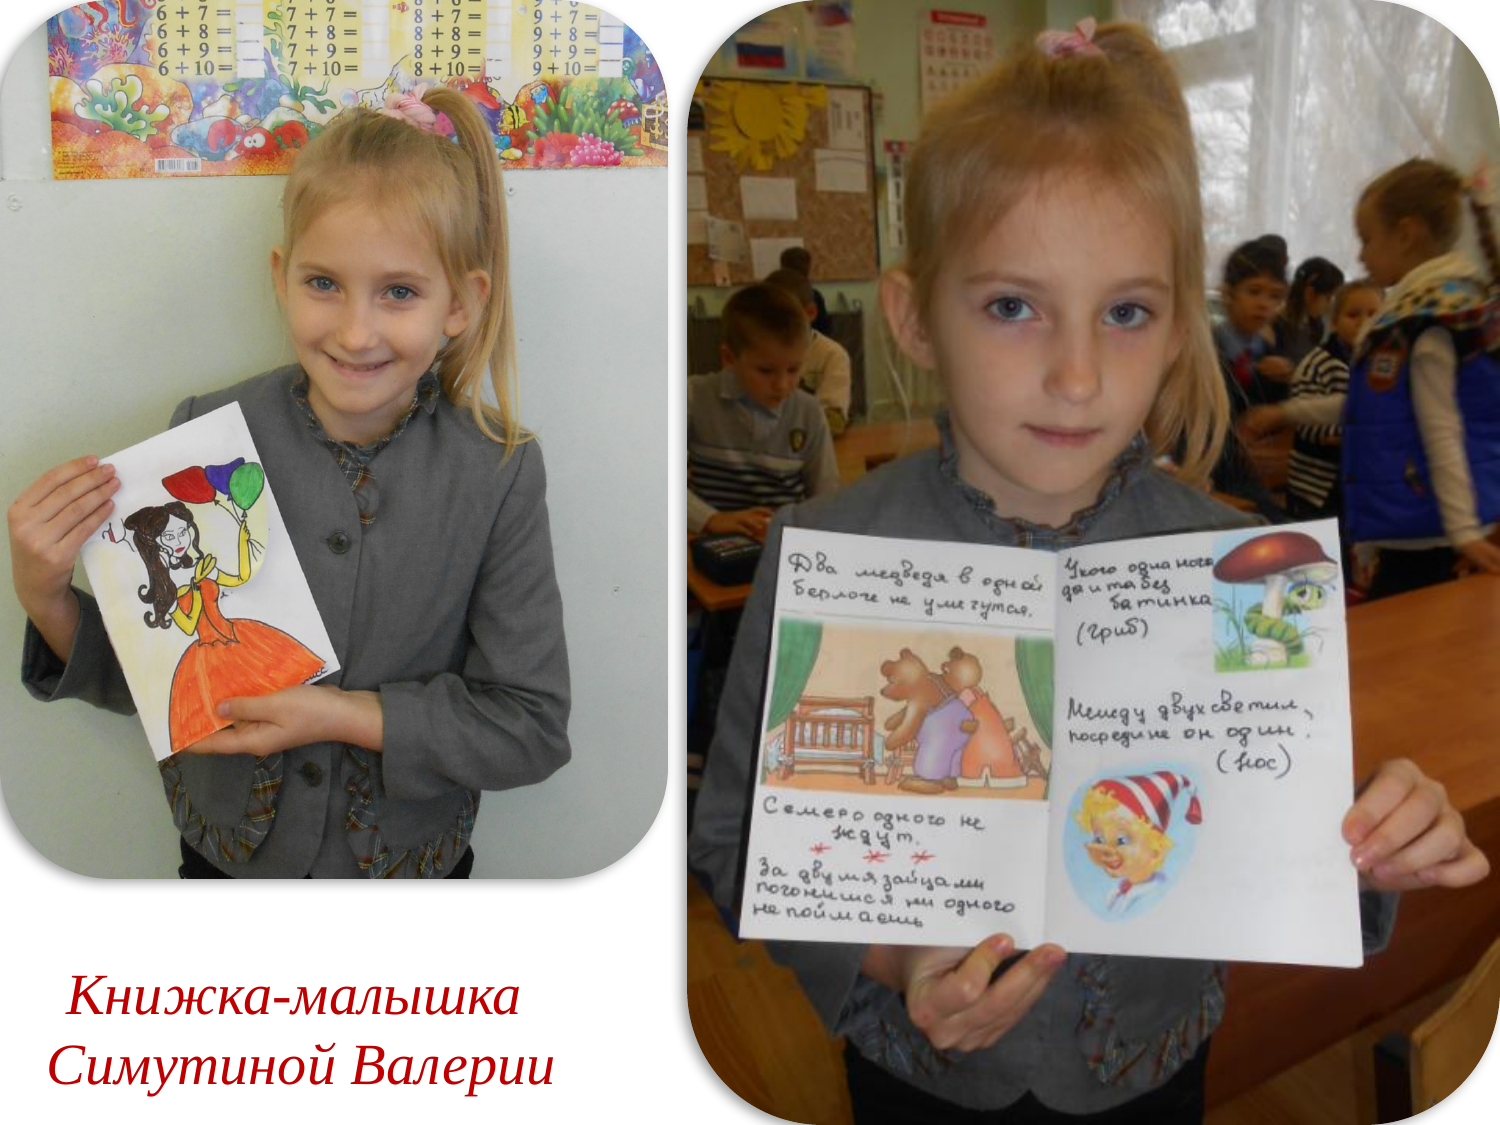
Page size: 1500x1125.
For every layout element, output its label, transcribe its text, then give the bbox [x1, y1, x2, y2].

picture [686, 0, 1500, 1125]
text_box Книжка-малышка Симутиной Валерии [0, 949, 604, 1104]
picture [0, 0, 669, 880]
